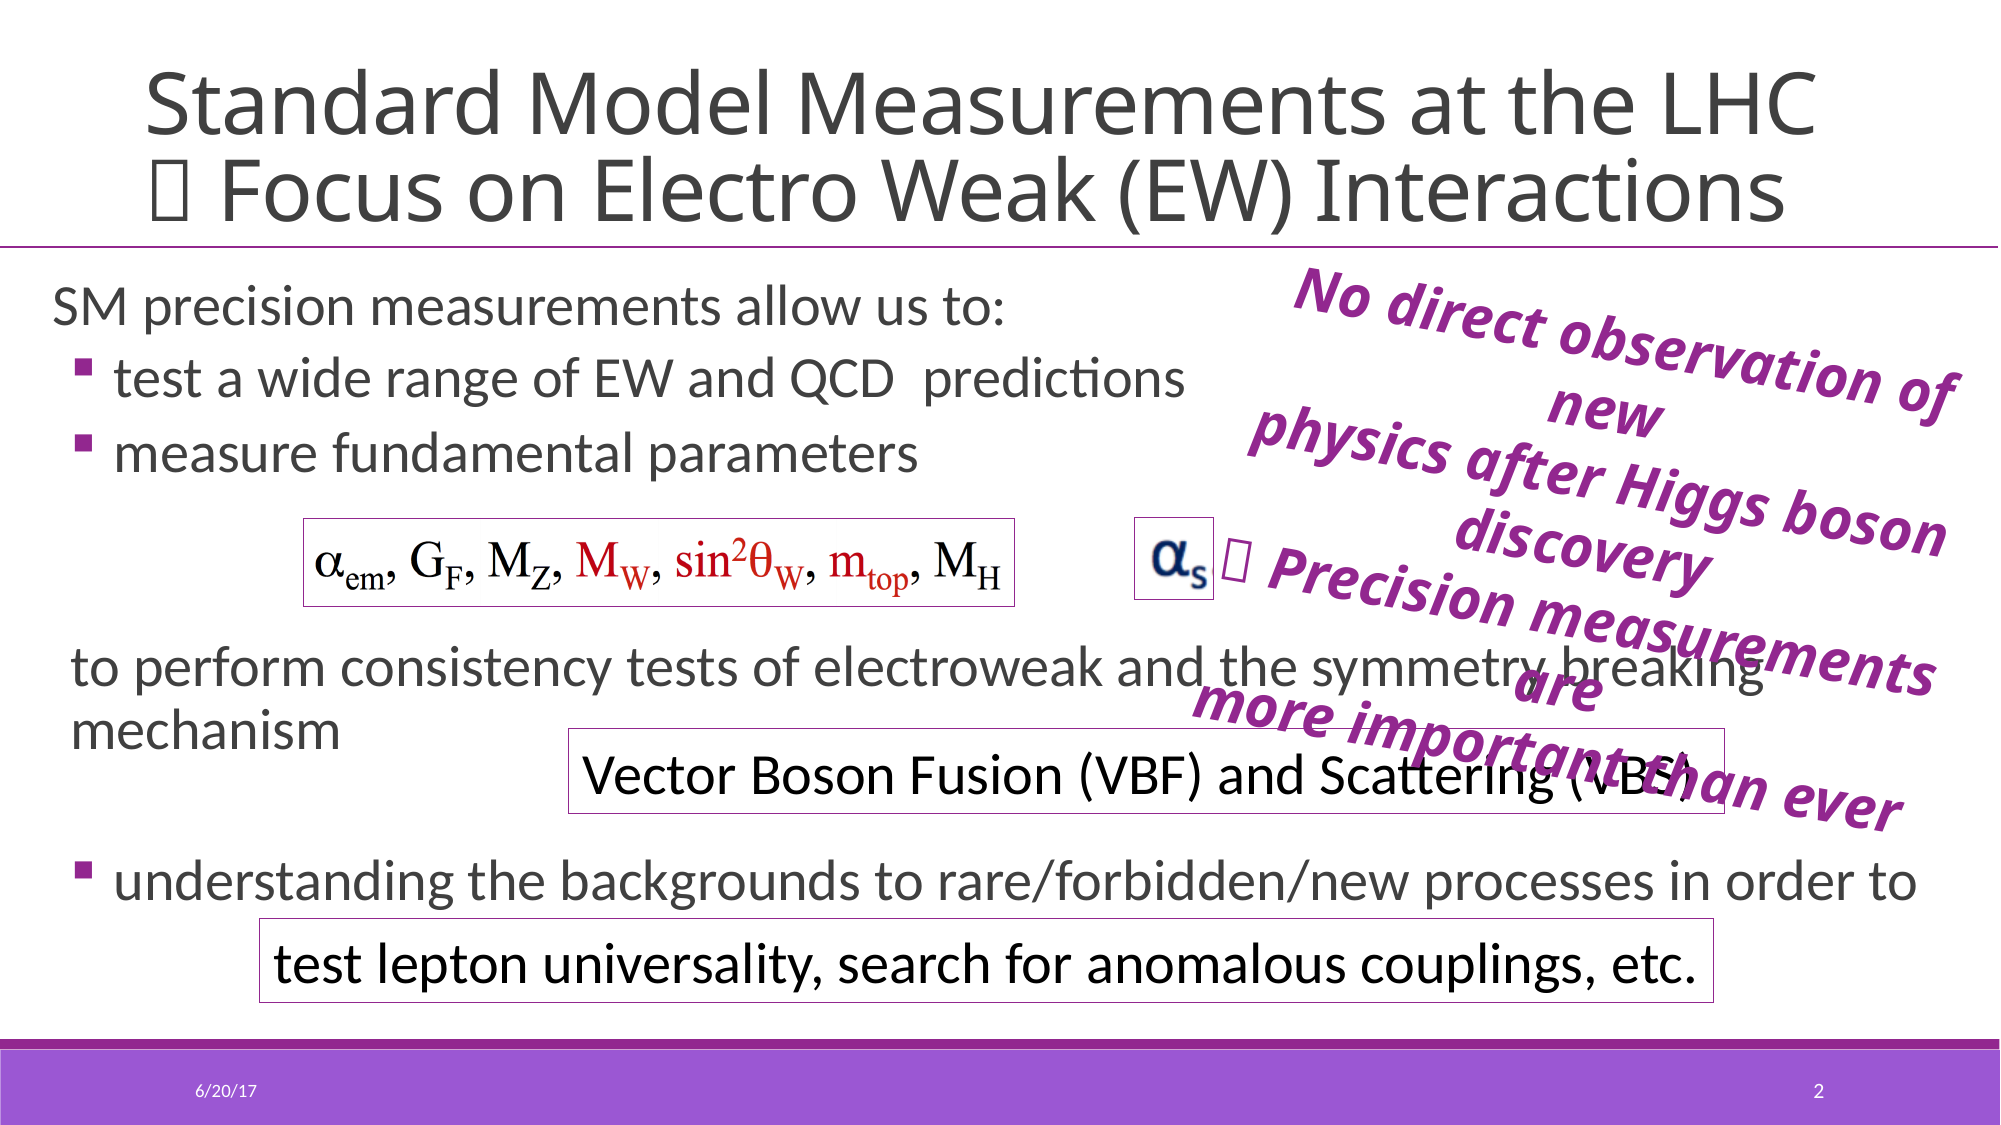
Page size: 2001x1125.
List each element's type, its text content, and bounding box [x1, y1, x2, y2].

picture [302, 517, 1015, 608]
text_box Vector Boson Fusion (VBF) and Scattering (VBS) [568, 728, 1652, 814]
list SM precision measurements allow us to: test a wide range of EW and QCD predictions measure fundamental parameters to perform consistency tests of electroweak and the symmetry breaking mechanism understanding the backgrounds to rare/forbidden/new processes in order to [37, 268, 1925, 986]
picture [1133, 516, 1214, 600]
slide_number 2 [1624, 1059, 1840, 1120]
title Standard Model Measurements at the LHC  Focus on Electro Weak (EW) Interactions [129, 20, 1888, 244]
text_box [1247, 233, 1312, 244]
text_box No direct observation of new physics after Higgs boson discovery  Precision measurements are more important than ever [1165, 258, 2000, 861]
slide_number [180, 1059, 586, 1120]
text_box test lepton universality, search for anomalous couplings, etc. [259, 918, 1714, 1003]
